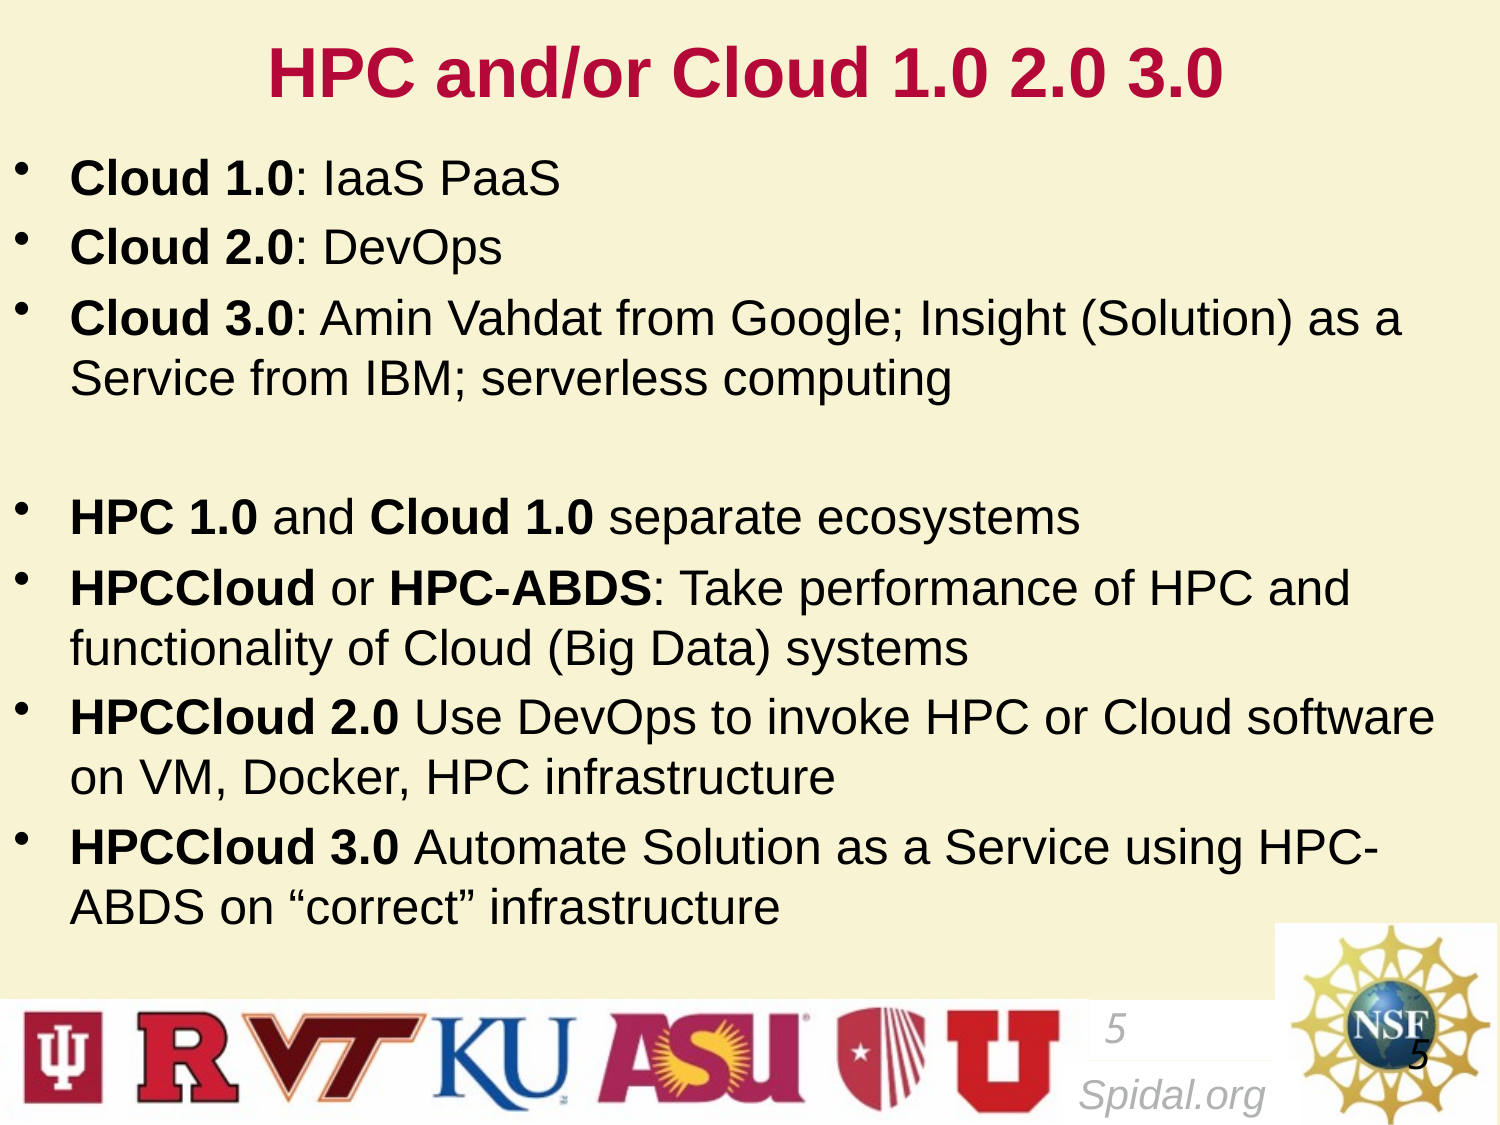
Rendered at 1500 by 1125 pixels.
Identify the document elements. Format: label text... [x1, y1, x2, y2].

slide_number 5 [1392, 1032, 1500, 1081]
list Cloud 1.0: IaaS PaaS Cloud 2.0: DevOps Cloud 3.0: Amin Vahdat from Google; Insight (Solution) as a Service from IBM; serverless computing HPC 1.0 and Cloud 1.0 separate ecosystems HPCCloud or HPC-ABDS: Take performance of HPC and functionality of Cloud (Big Data) systems HPCCloud 2.0 Use DevOps to invoke HPC or Cloud software on VM, Docker, HPC infrastructure HPCCloud 3.0 Automate Solution as a Service using HPC-ABDS on “correct” infrastructure [0, 138, 1486, 983]
picture [0, 999, 1089, 1125]
picture [1275, 923, 1497, 1125]
title HPC and/or Cloud 1.0 2.0 3.0 [0, 0, 1496, 138]
